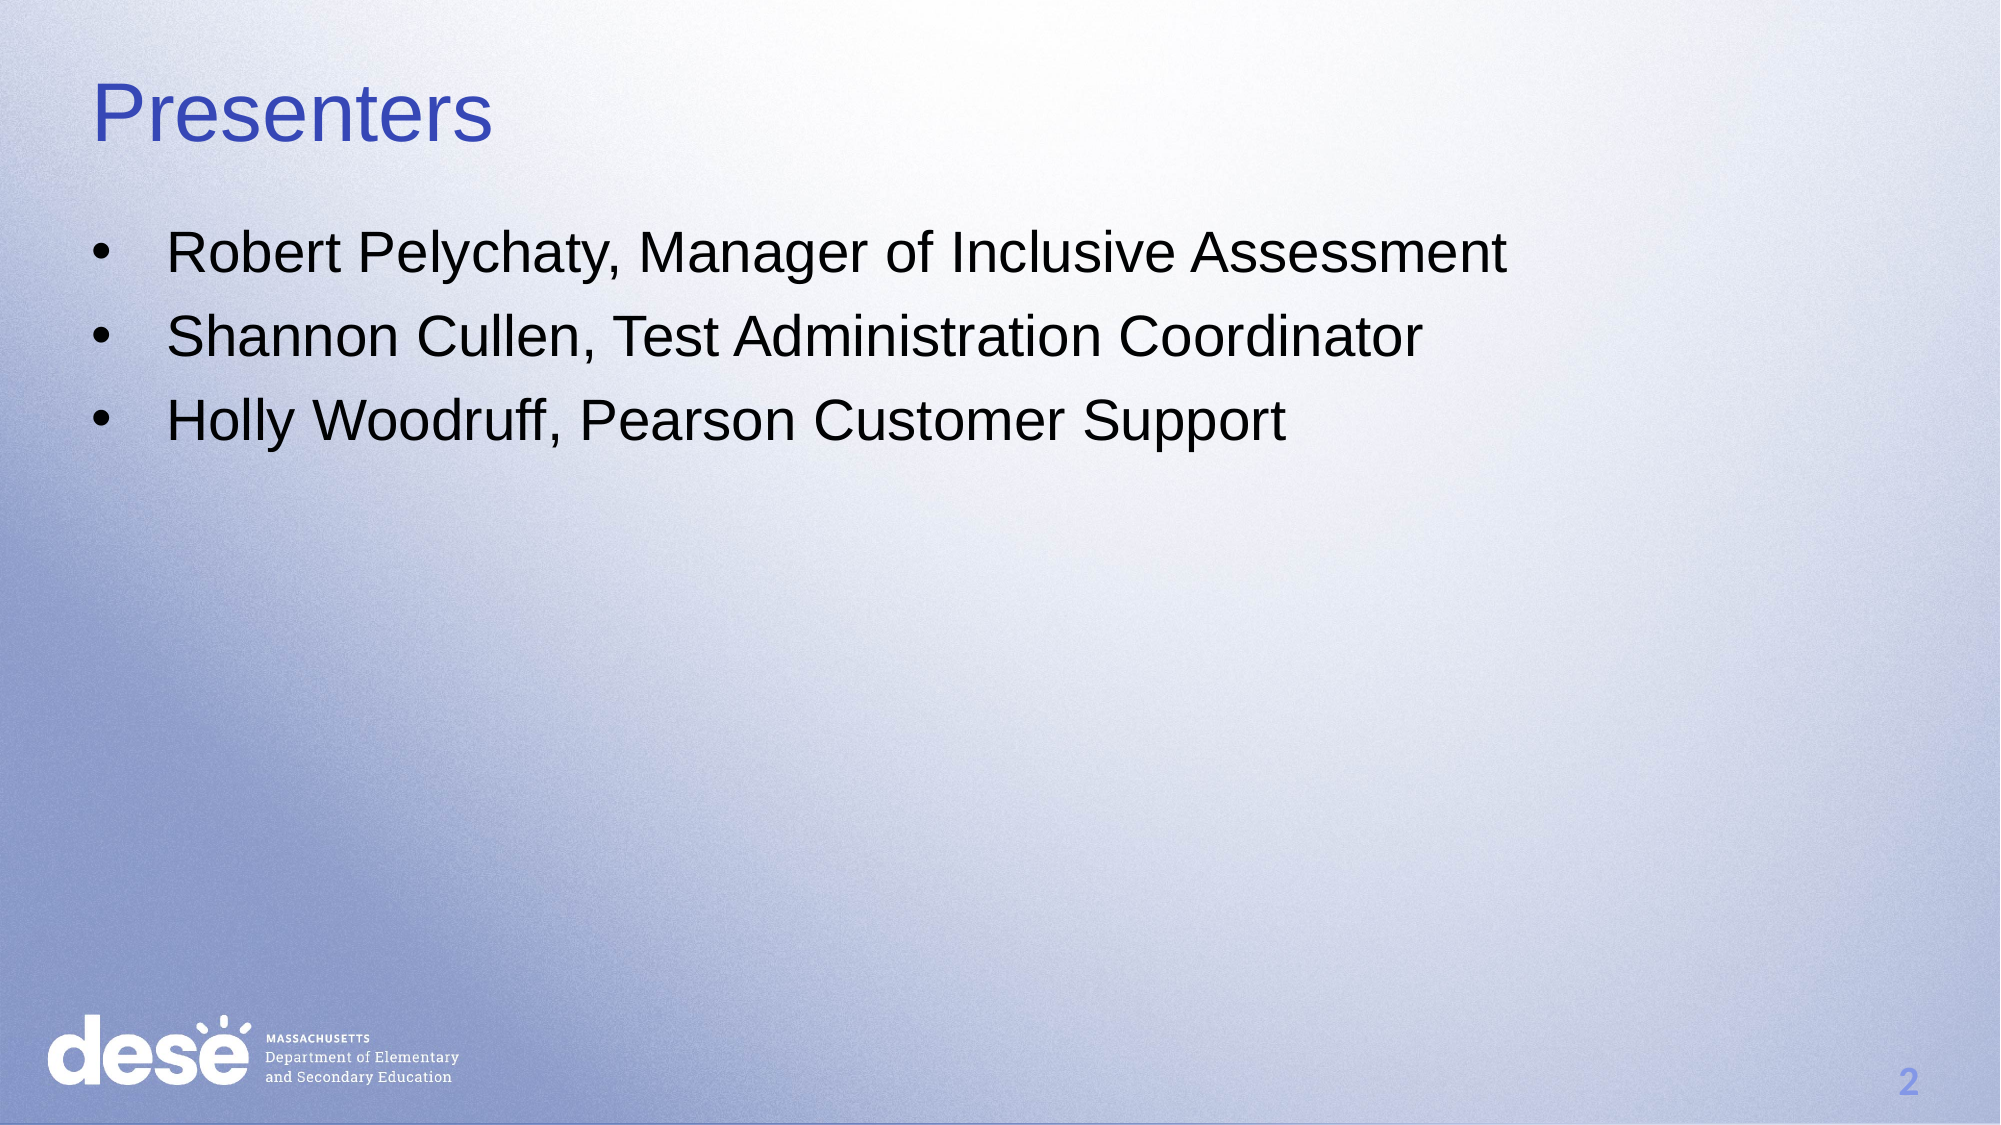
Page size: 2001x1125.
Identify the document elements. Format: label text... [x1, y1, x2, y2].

title Presenters [76, 36, 1880, 168]
list Robert Pelychaty, Manager of Inclusive Assessment Shannon Cullen, Test Administration Coordinator Holly Woodruff, Pearson Customer Support [76, 215, 1880, 994]
picture [0, 0, 2000, 1125]
